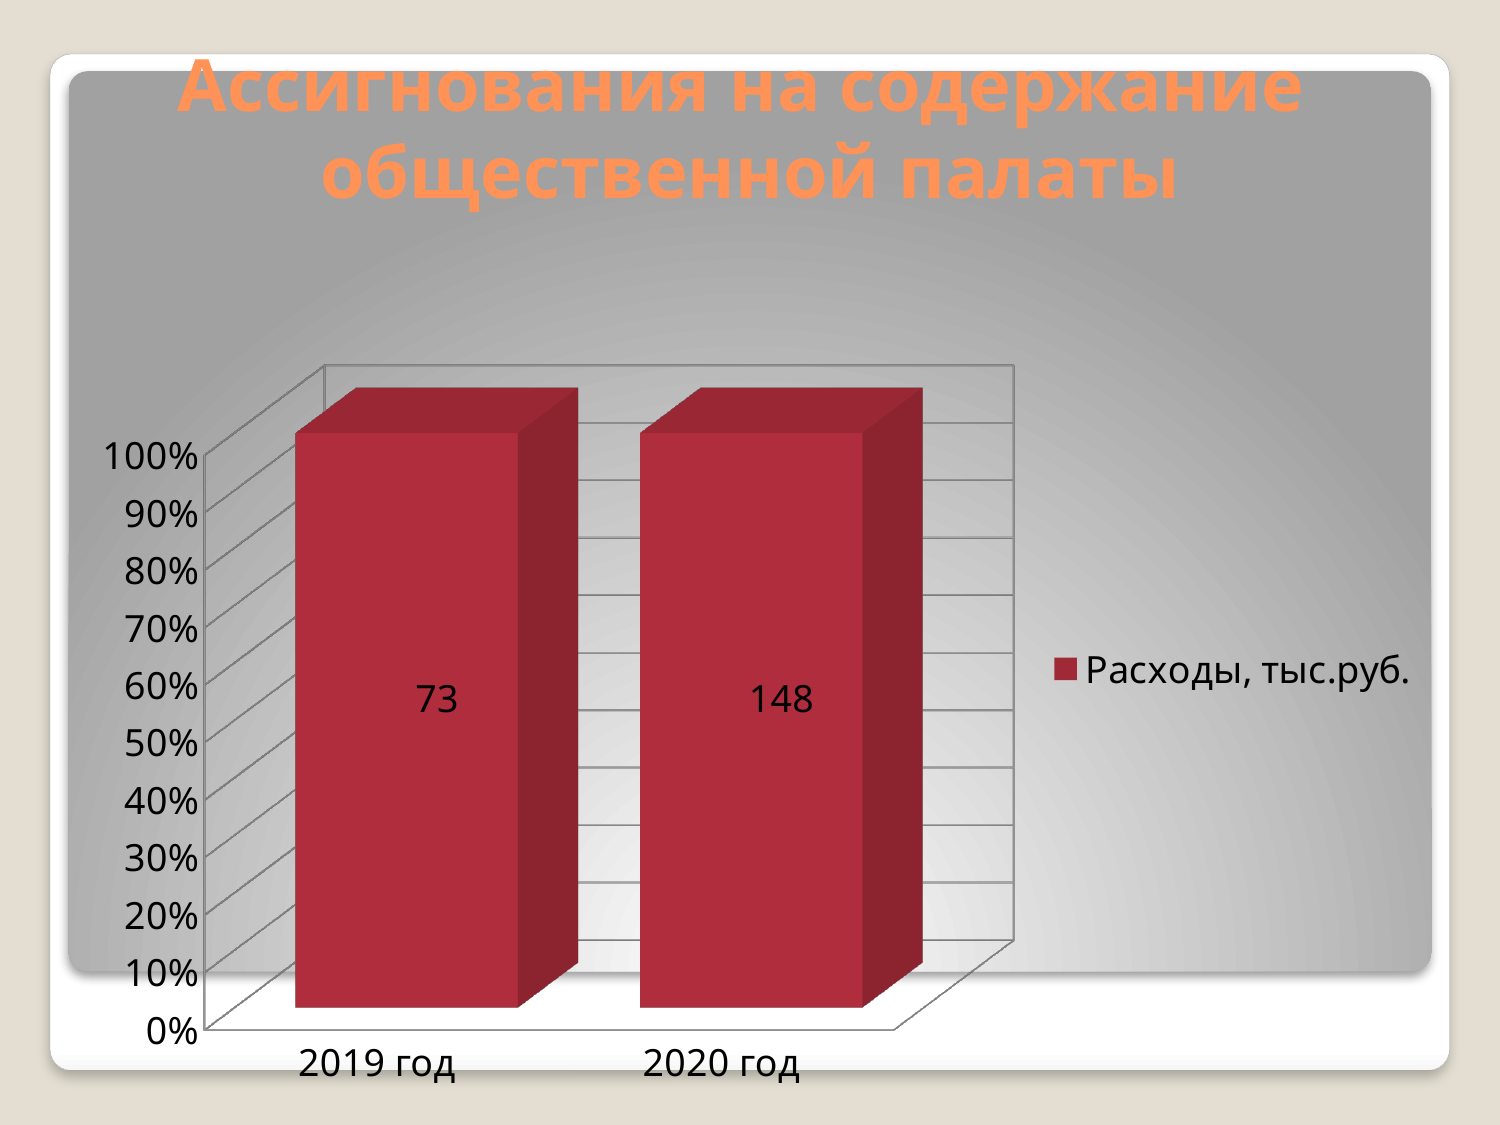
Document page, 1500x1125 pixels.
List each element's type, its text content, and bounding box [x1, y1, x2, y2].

title Ассигнования на содержание общественной палаты [75, 30, 1425, 220]
chart [74, 231, 1436, 1107]
